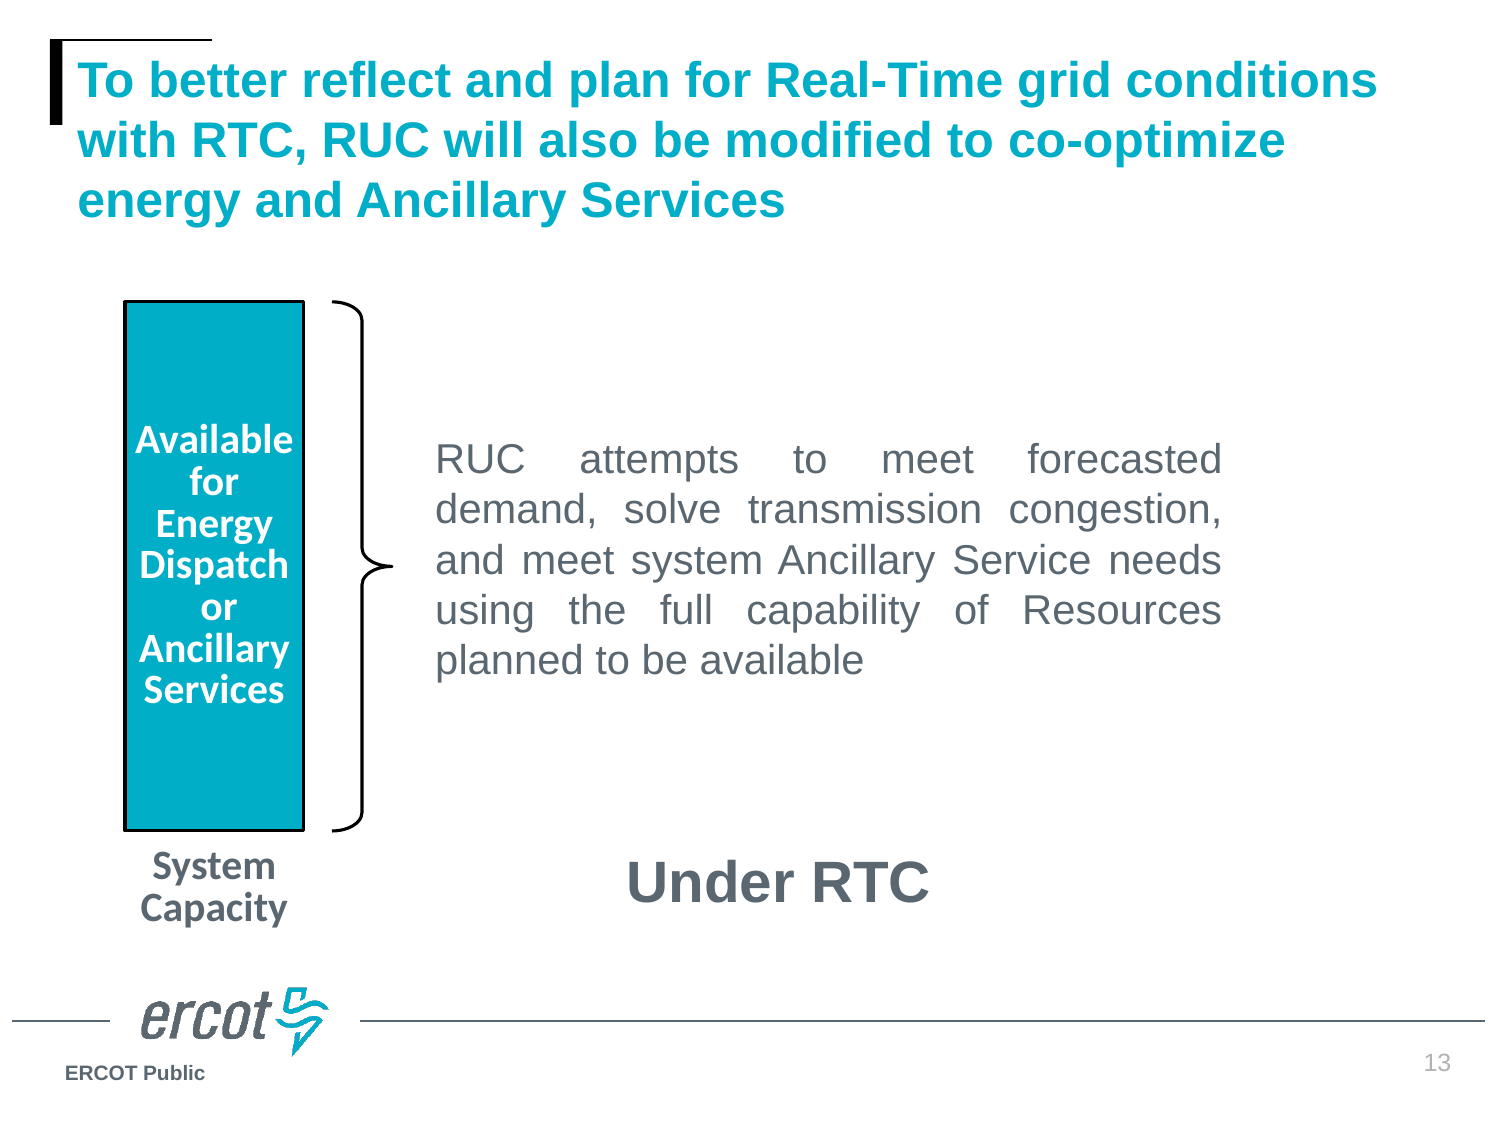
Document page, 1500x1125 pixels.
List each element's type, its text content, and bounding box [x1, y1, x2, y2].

picture [137, 983, 332, 1059]
text_box [331, 301, 393, 832]
text_box RUC attempts to meet forecasted demand, solve transmission congestion, and meet system Ancillary Service needs using the full capability of Resources planned to be available [420, 424, 1238, 734]
text_box Under RTC [612, 836, 946, 922]
text_box System Capacity [124, 838, 304, 937]
slide_number 13 [1387, 1037, 1488, 1087]
text_box [124, 301, 304, 831]
title To better reflect and plan for Real-Time grid conditions with RTC, RUC will also be modified to co-optimize energy and Ancillary Services [62, 39, 1450, 238]
